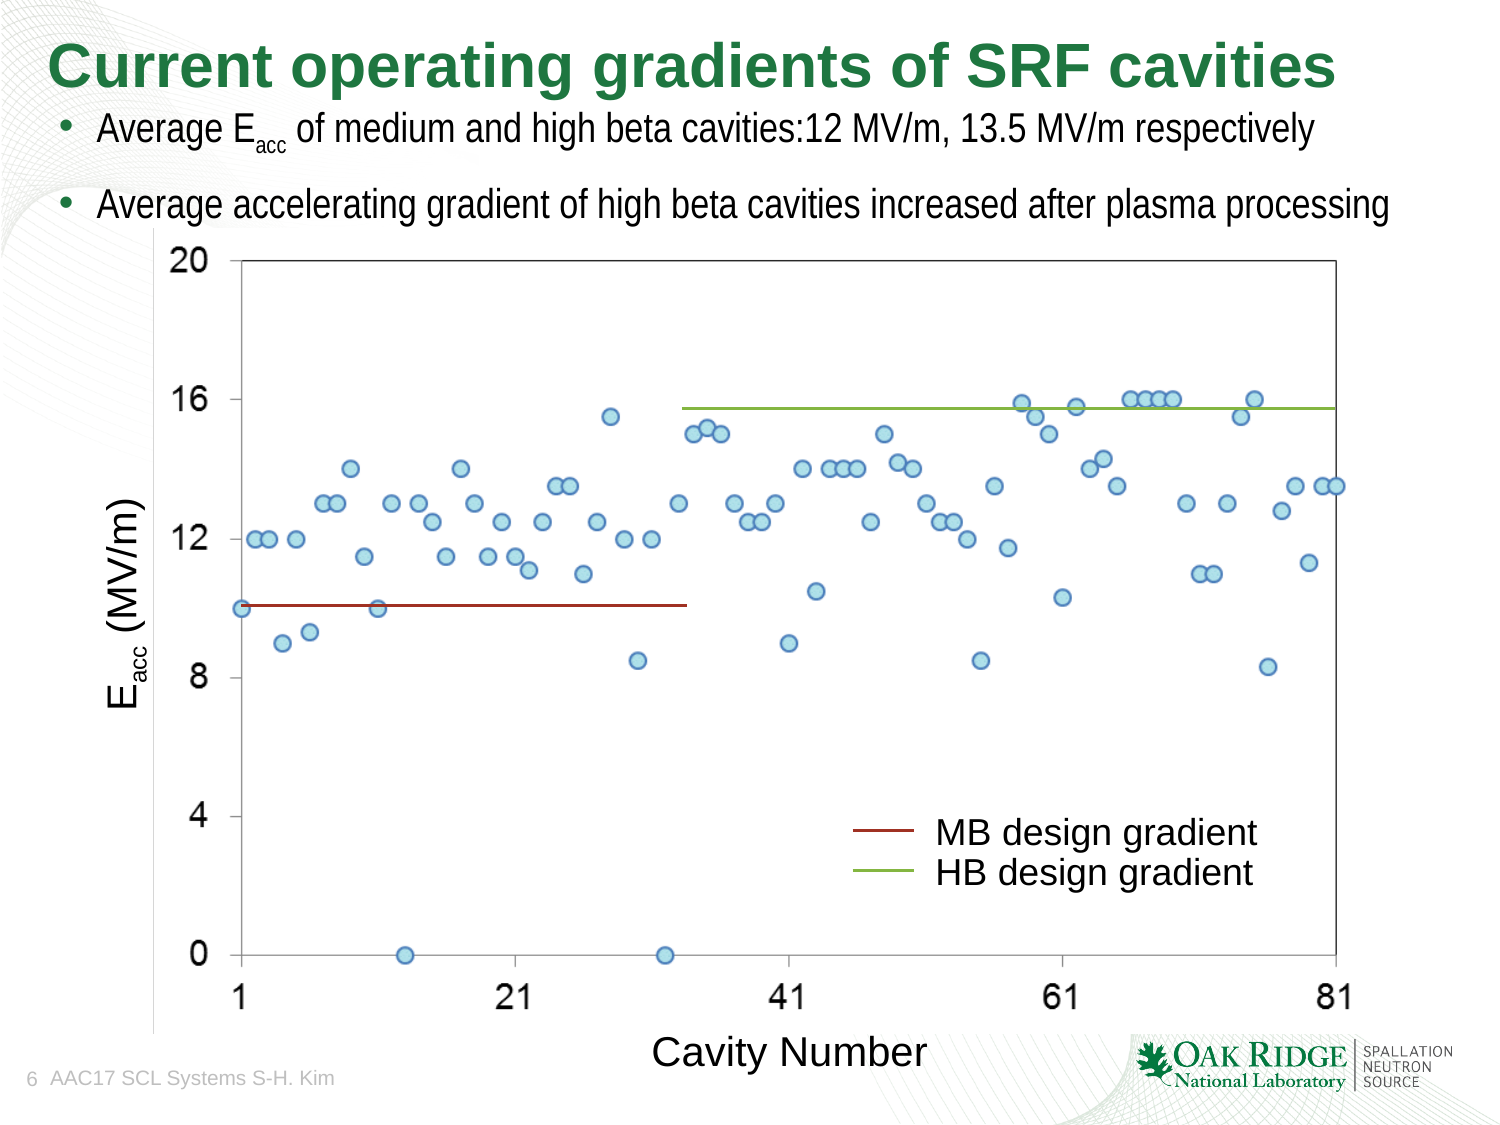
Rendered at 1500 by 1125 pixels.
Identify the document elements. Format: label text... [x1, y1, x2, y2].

picture [48, 0, 1500, 1125]
text_box Eacc (MV/m) [87, 482, 152, 727]
text_box Average Eacc of medium and high beta cavities:12 MV/m, 13.5 MV/m respectively Average accelerating gradient of high beta cavities increased after plasma processing [44, 94, 1460, 251]
text_box Current operating gradients of SRF cavities [33, 29, 1384, 109]
text_box Cavity Number [636, 1034, 943, 1083]
